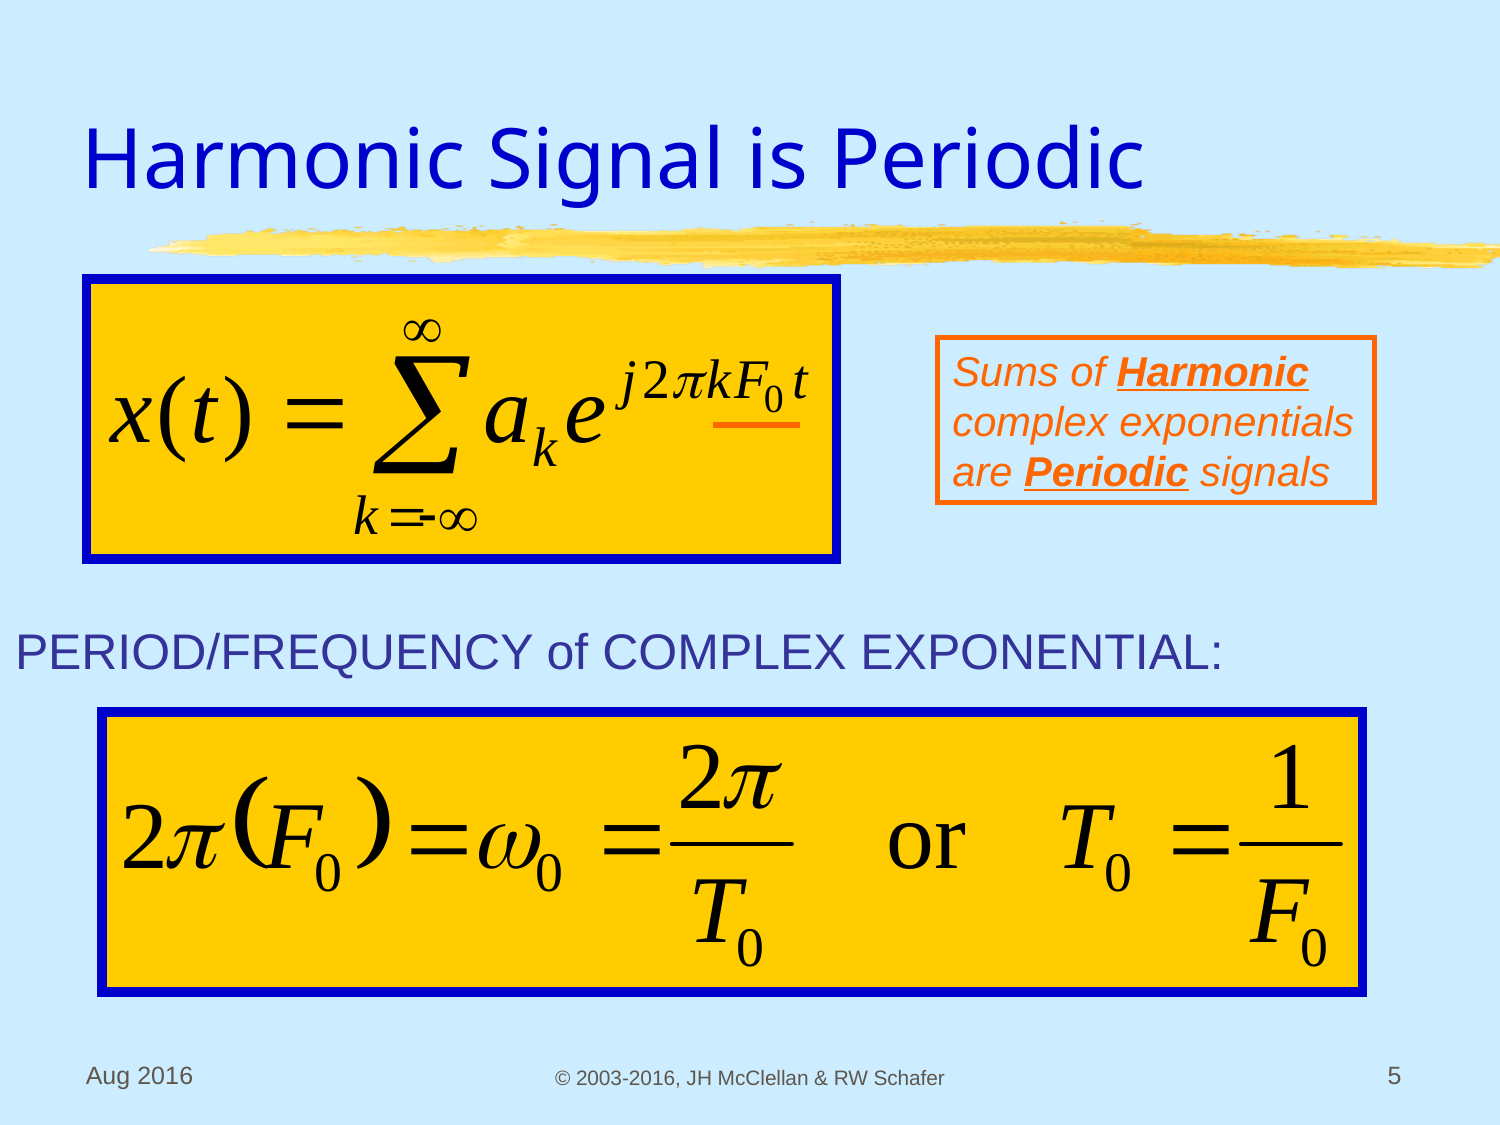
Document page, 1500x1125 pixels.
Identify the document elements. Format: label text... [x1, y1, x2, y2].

slide_number 5 [1103, 1021, 1417, 1098]
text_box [106, 716, 1359, 988]
text_box PERIOD/FREQUENCY of COMPLEX EXPONENTIAL: [0, 611, 1352, 687]
title Harmonic Signal is Periodic [66, 37, 1376, 213]
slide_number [70, 1021, 384, 1098]
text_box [712, 337, 1376, 505]
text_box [90, 283, 833, 555]
picture [150, 215, 1500, 279]
footer © 2003-2016, JH McClellan & RW Schafer [512, 1021, 988, 1098]
